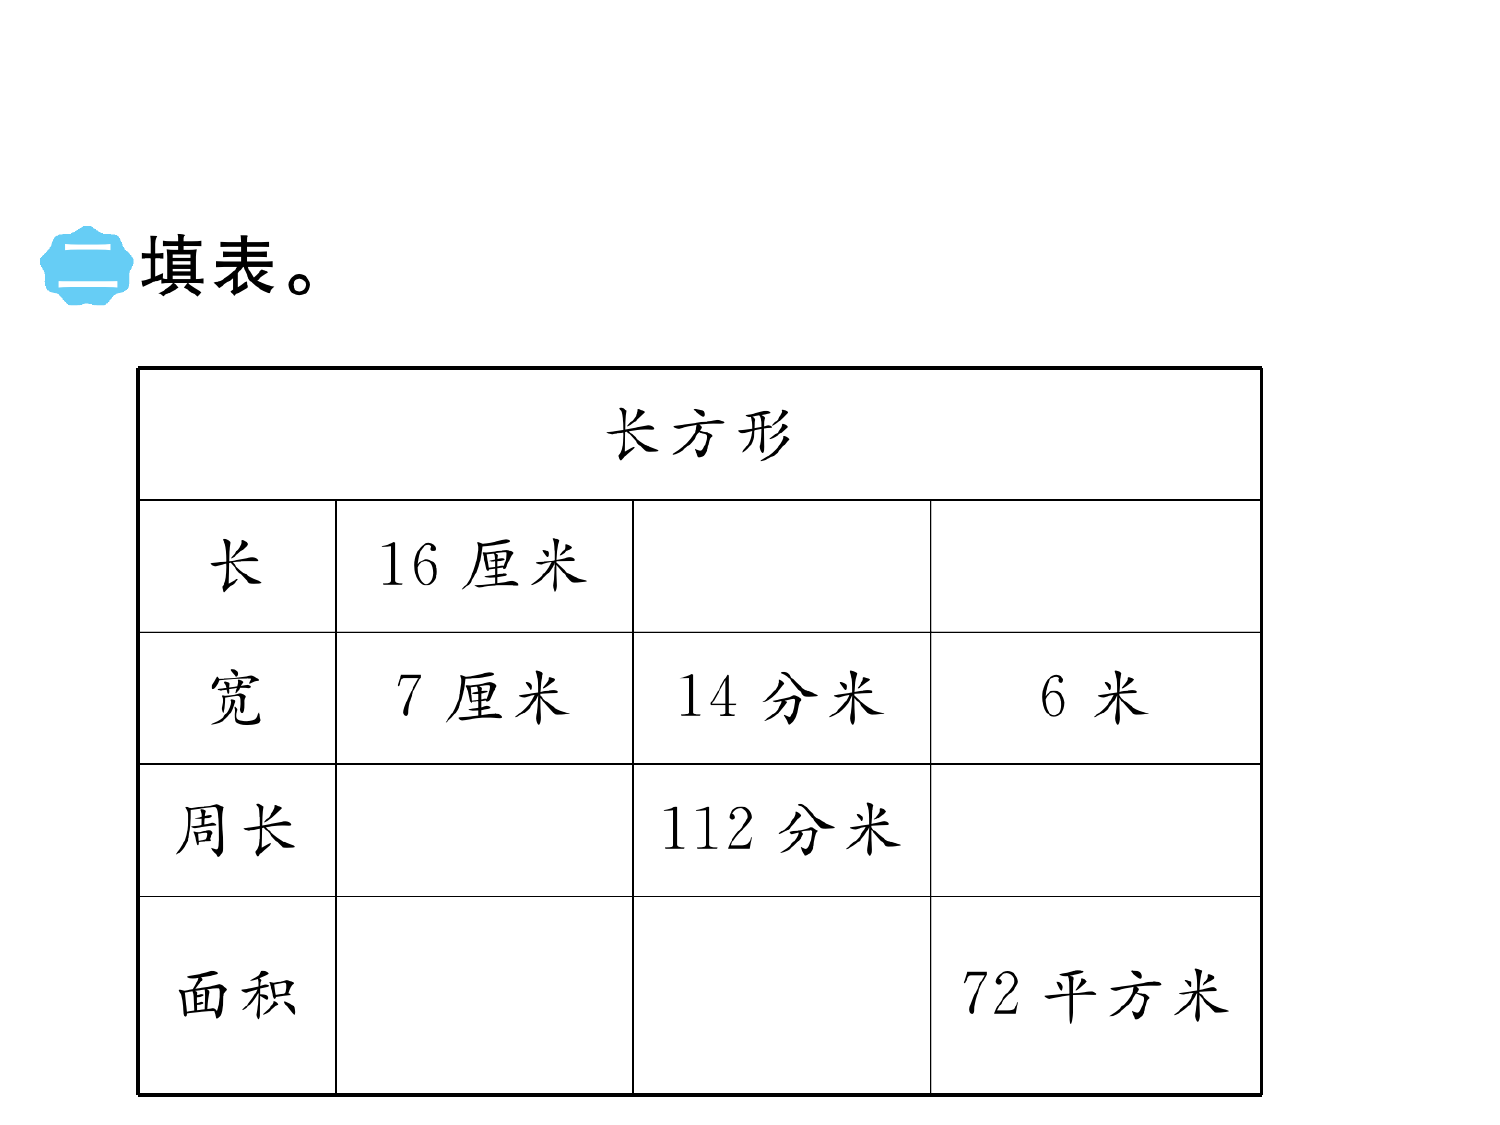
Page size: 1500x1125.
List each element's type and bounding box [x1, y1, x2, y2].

picture [35, 177, 1321, 1122]
